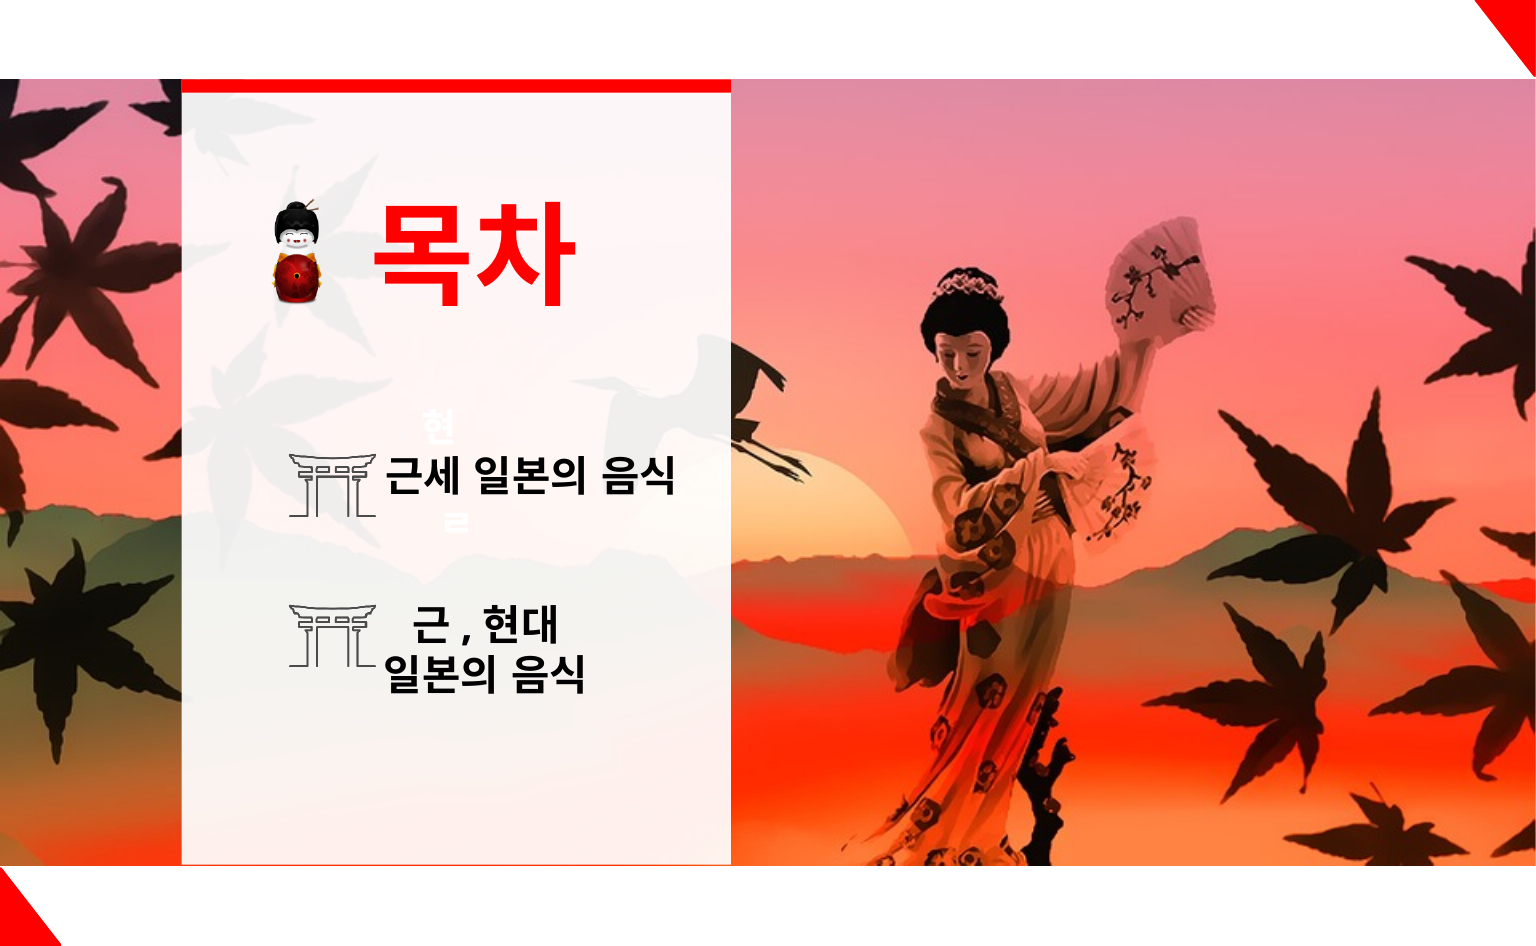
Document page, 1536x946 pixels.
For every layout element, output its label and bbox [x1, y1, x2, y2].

text_box [1474, 0, 1536, 78]
picture [0, 79, 1536, 866]
text_box [0, 874, 61, 946]
